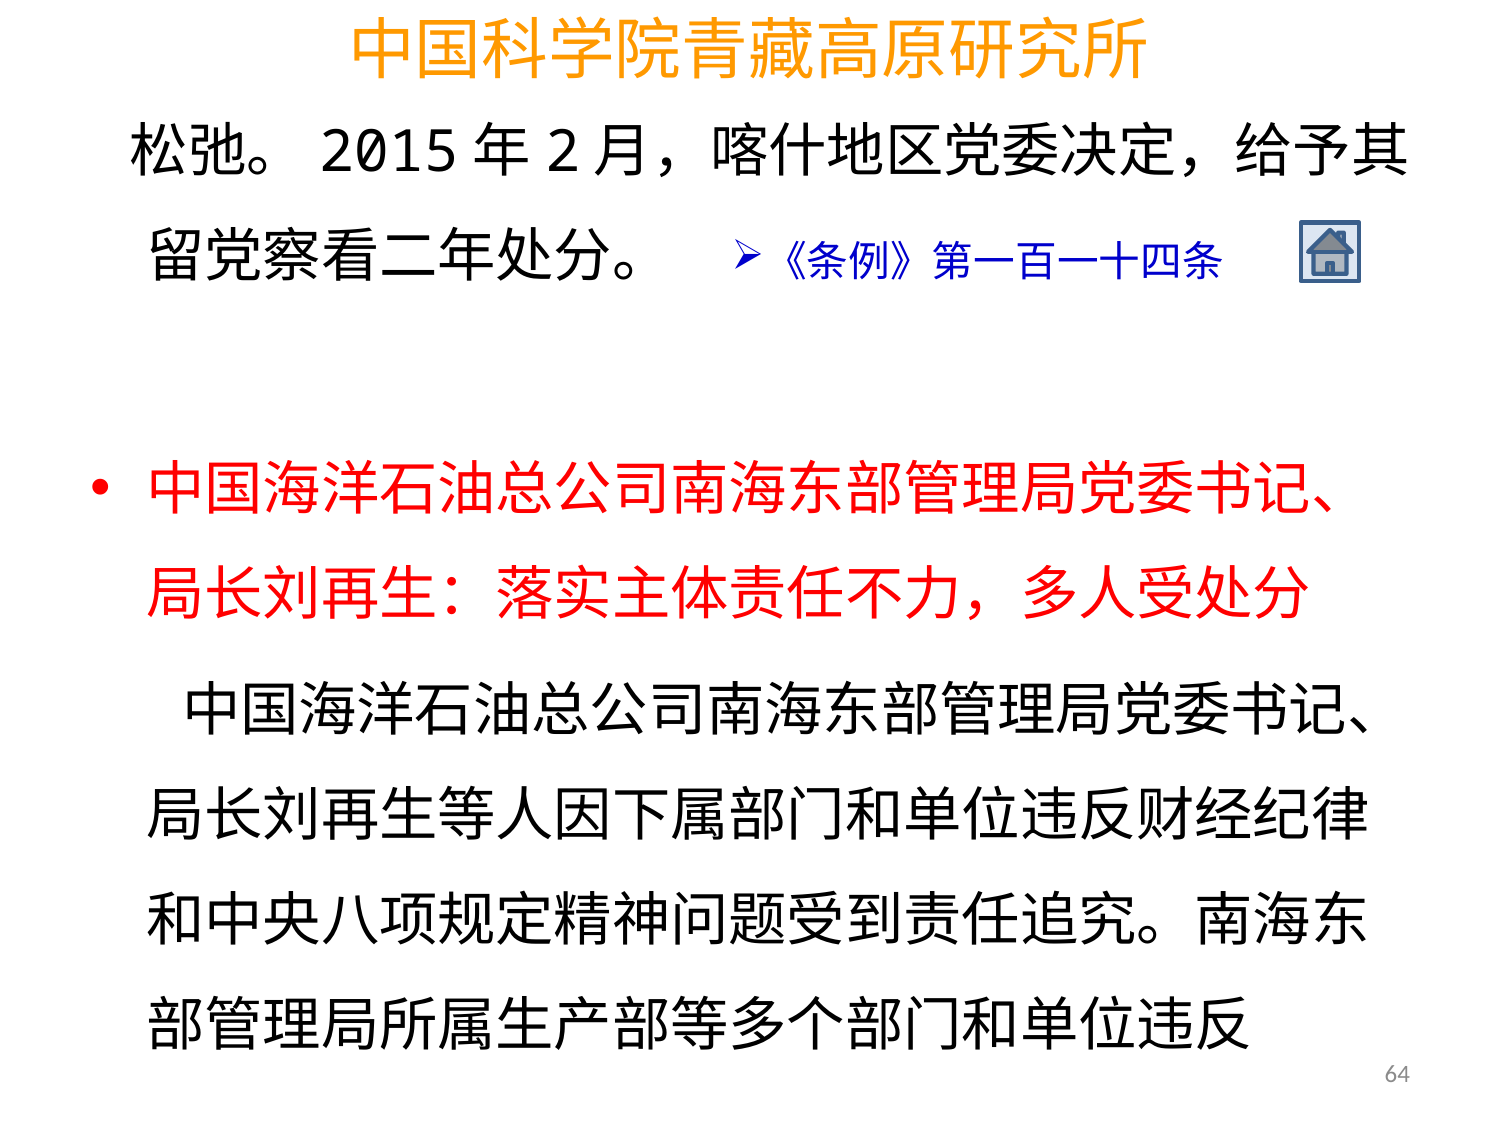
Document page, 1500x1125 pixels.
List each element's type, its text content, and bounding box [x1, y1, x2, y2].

text_box [1299, 220, 1361, 283]
text_box 《条例》第一百一十四条 [716, 227, 1240, 293]
list 松弛。2015年2月，喀什地区党委决定，给予其留党察看二年处分。 中国海洋石油总公司南海东部管理局党委书记、局长刘再生：落实主体责任不力，多人受处分 中国海洋石油总公司南海东部管理局党委书记、局长刘再生等人因下属部门和单位违反财经纪律和中央八项规定精神问题受到责任追究。南海东部管理局所属生产部等多个部门和单位违反 [75, 70, 1425, 1062]
slide_number 64 [1074, 1042, 1425, 1103]
